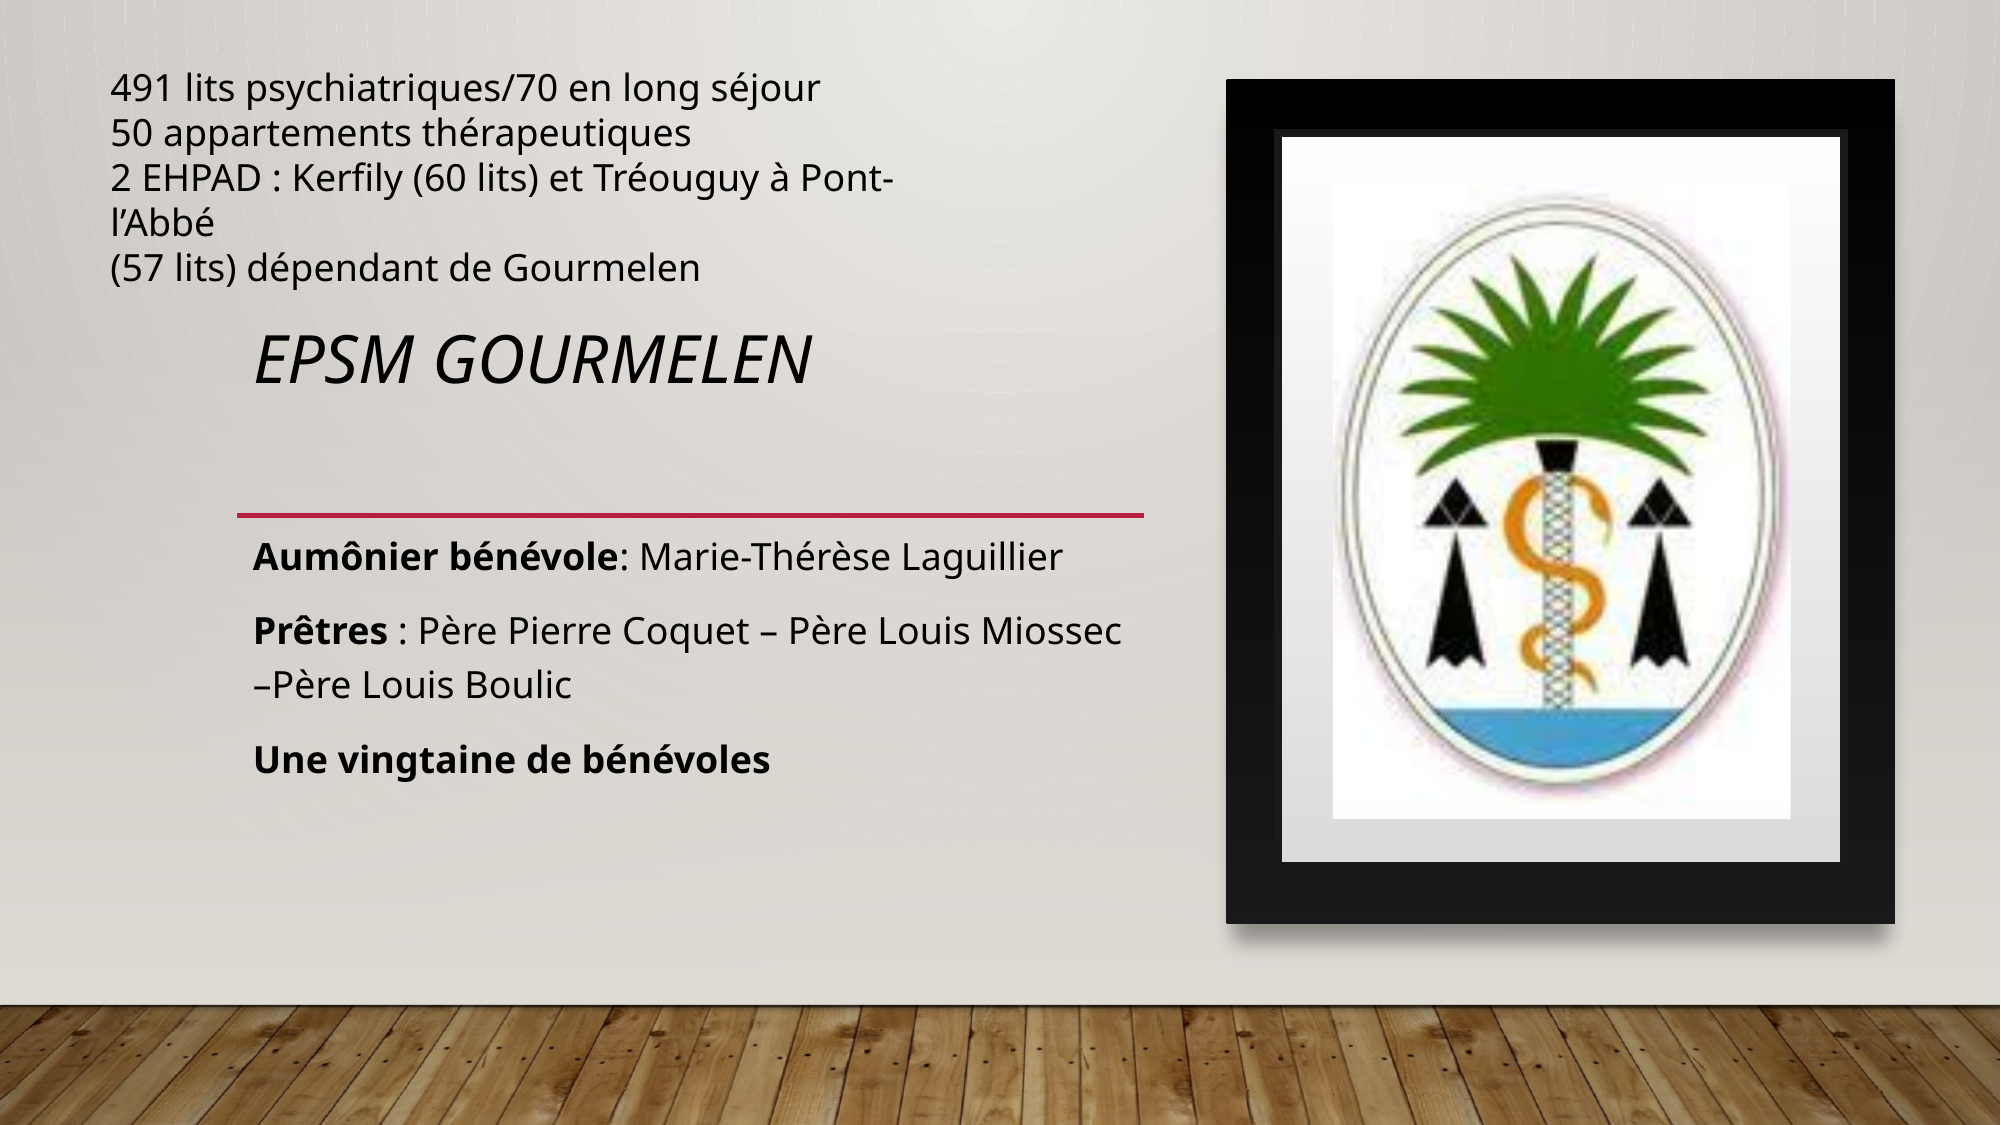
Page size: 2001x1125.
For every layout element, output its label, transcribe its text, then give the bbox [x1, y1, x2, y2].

picture [1332, 183, 1791, 819]
picture [0, 1005, 2000, 1125]
list Aumônier bénévole: Marie-Thérèse Laguillier Prêtres : Père Pierre Coquet – Père Louis Miossec –Père Louis Boulic Une vingtaine de bénévoles [237, 516, 1145, 942]
title EPSM Gourmelen [238, 185, 1146, 486]
text_box 491 lits psychiatriques/70 en long séjour 50 appartements thérapeutiques 2 EHPAD : Kerfily (60 lits) et Tréouguy à Pont-l’Abbé (57 lits) dépendant de Gourmelen [95, 56, 1005, 296]
